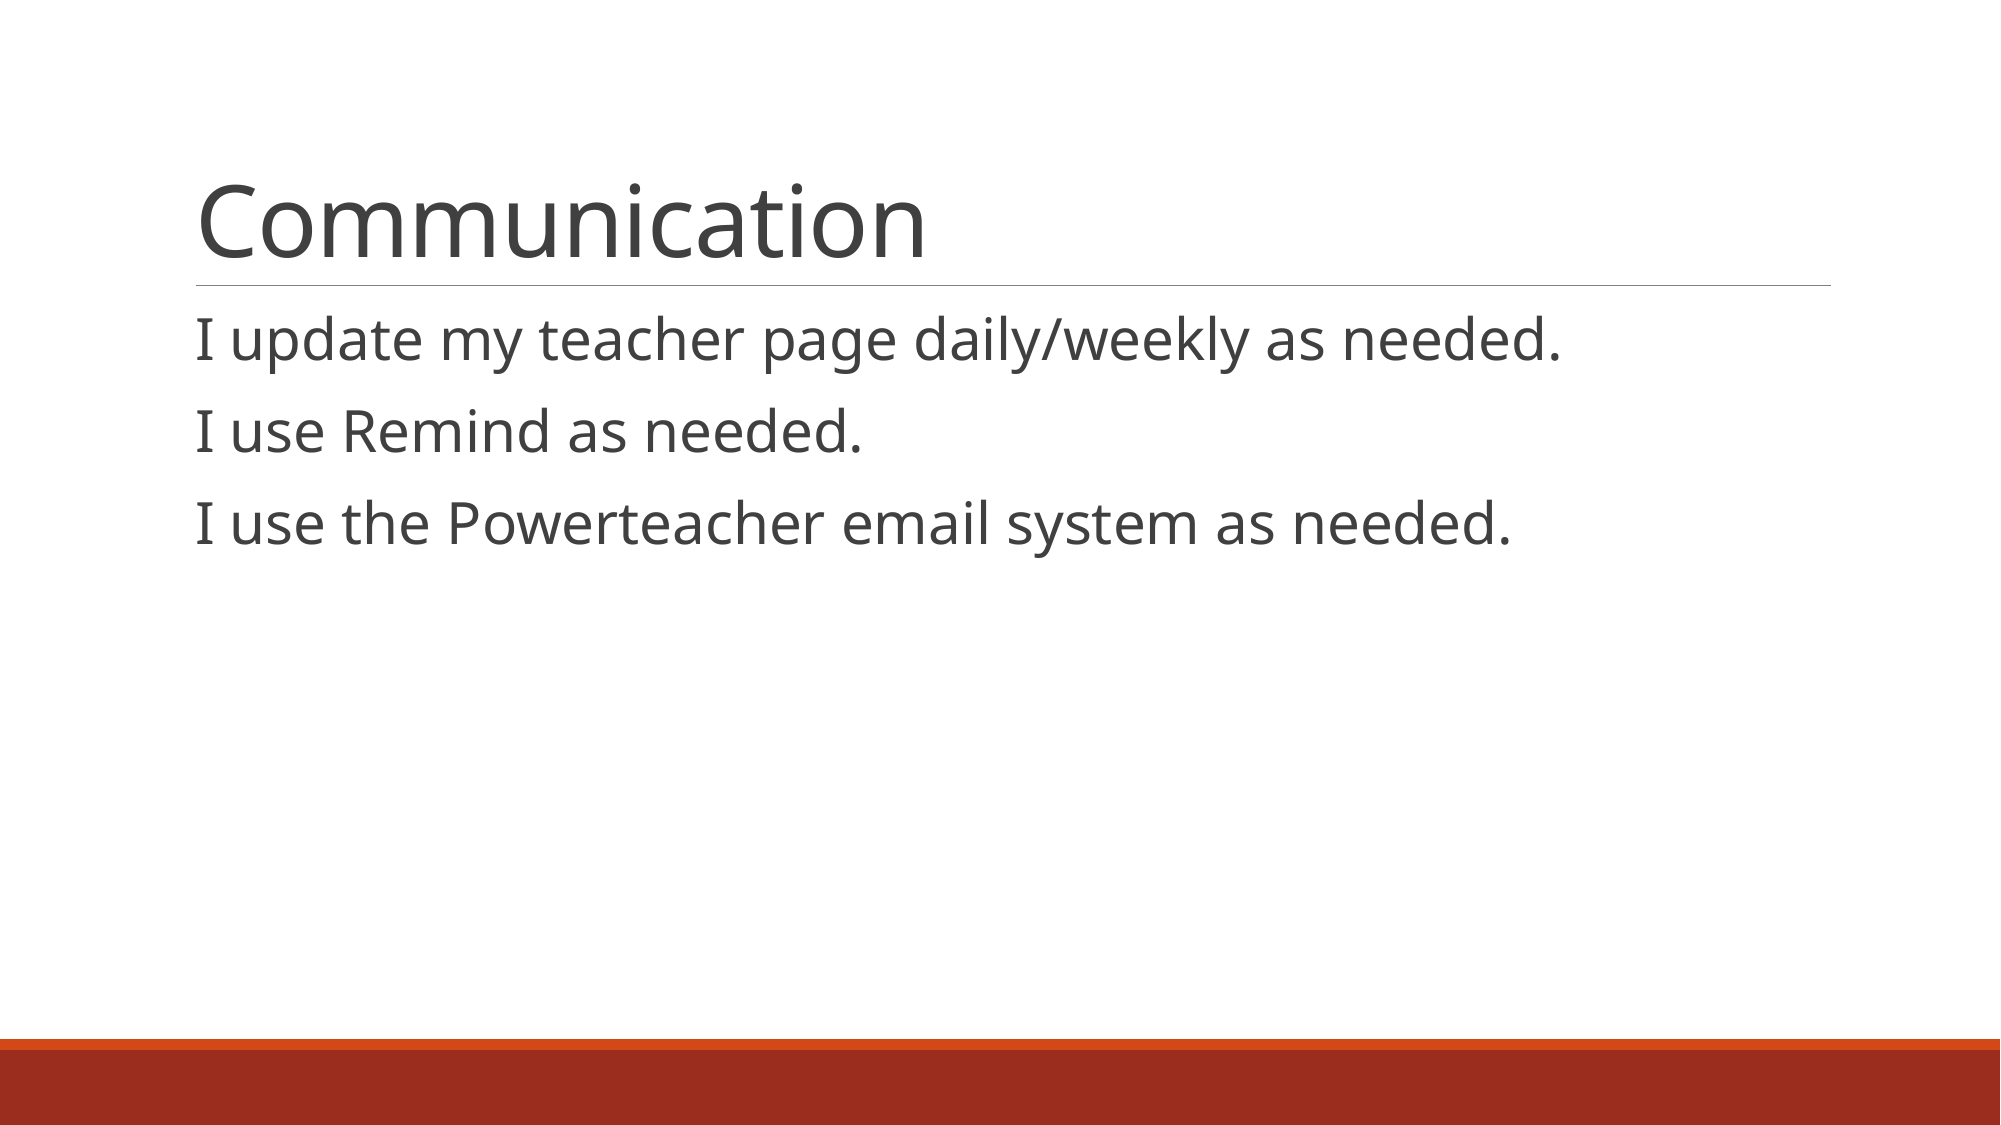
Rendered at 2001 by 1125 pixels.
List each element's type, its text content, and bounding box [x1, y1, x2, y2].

title Communication [180, 47, 1830, 285]
list I update my teacher page daily/weekly as needed. I use Remind as needed. I use the Powerteacher email system as needed. [180, 302, 1830, 963]
